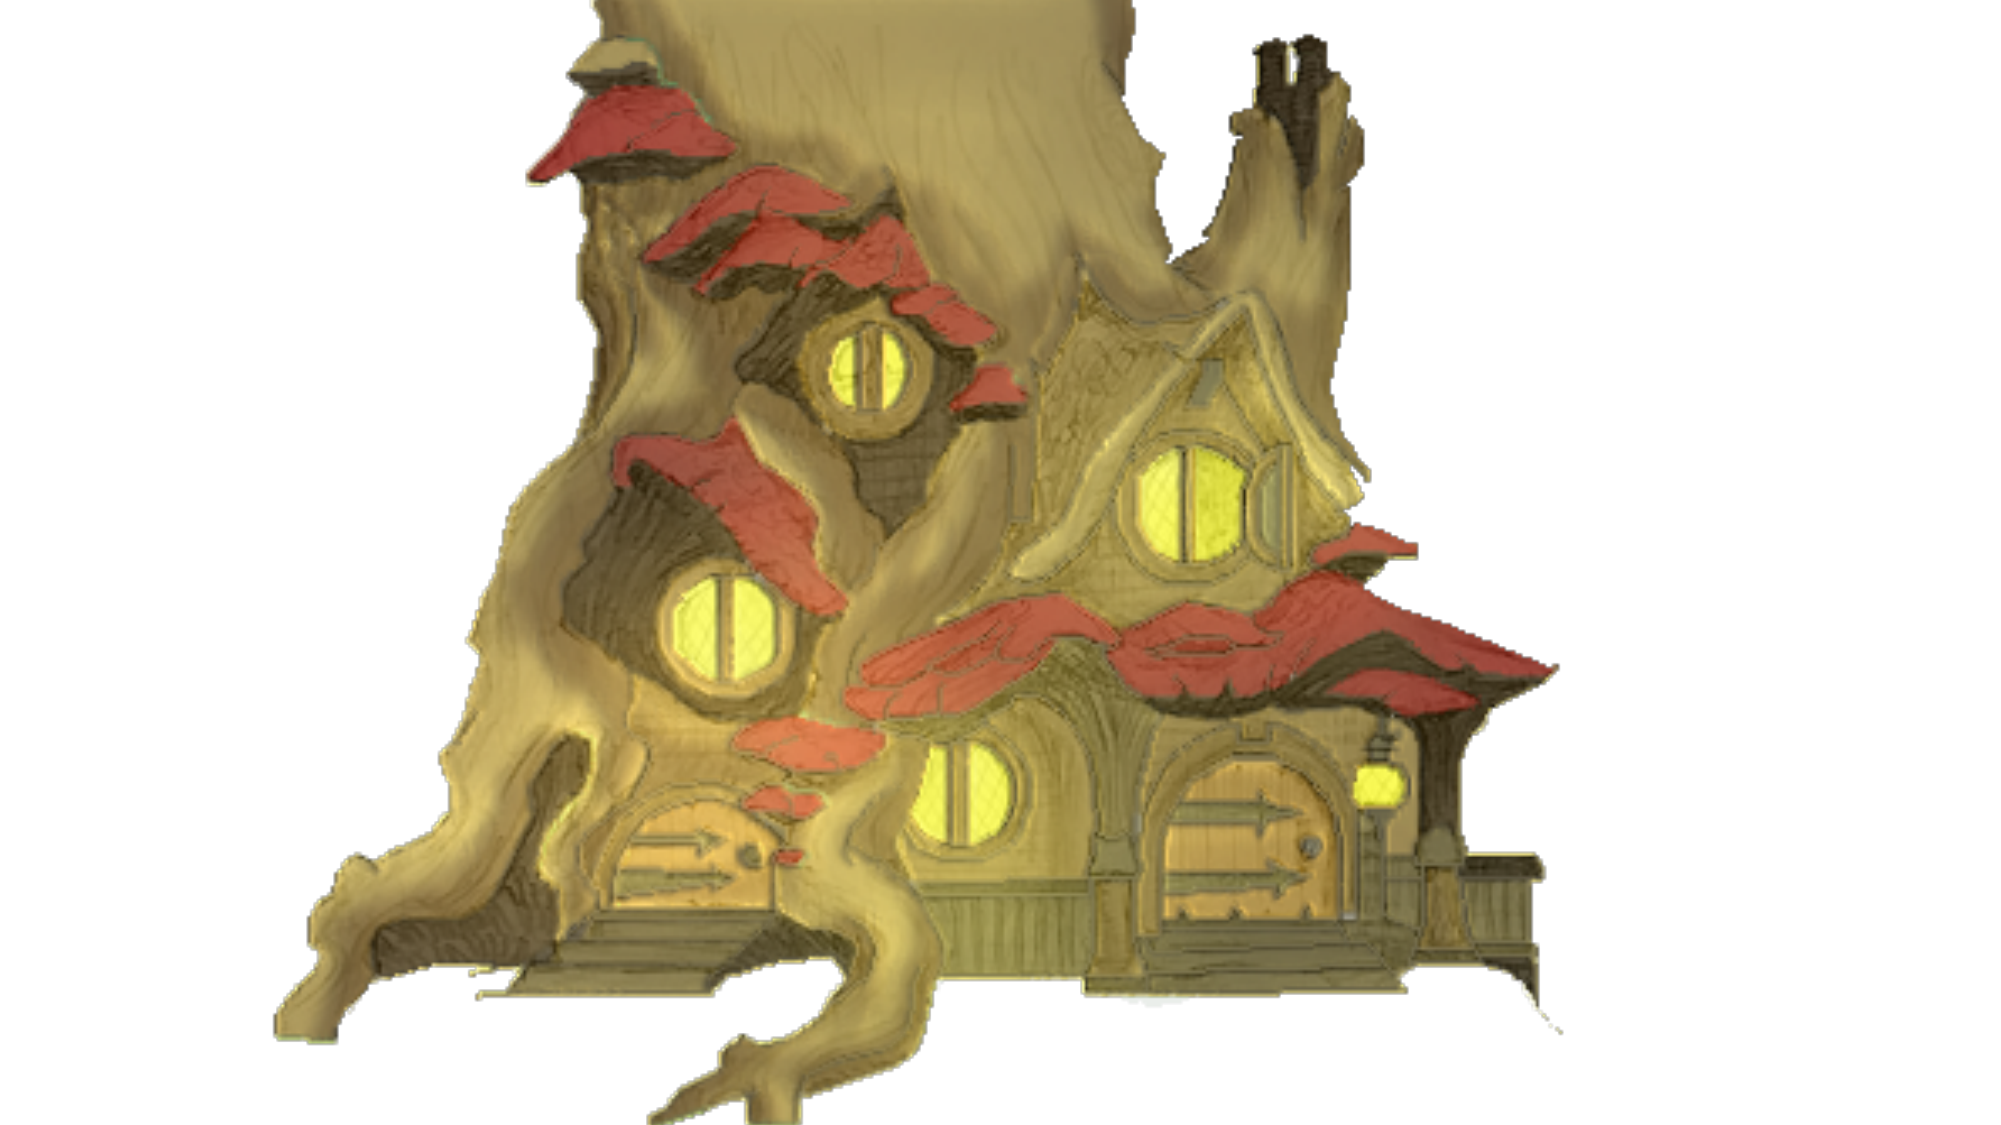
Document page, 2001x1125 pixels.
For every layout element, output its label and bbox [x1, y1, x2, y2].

list [201, 0, 1715, 1125]
